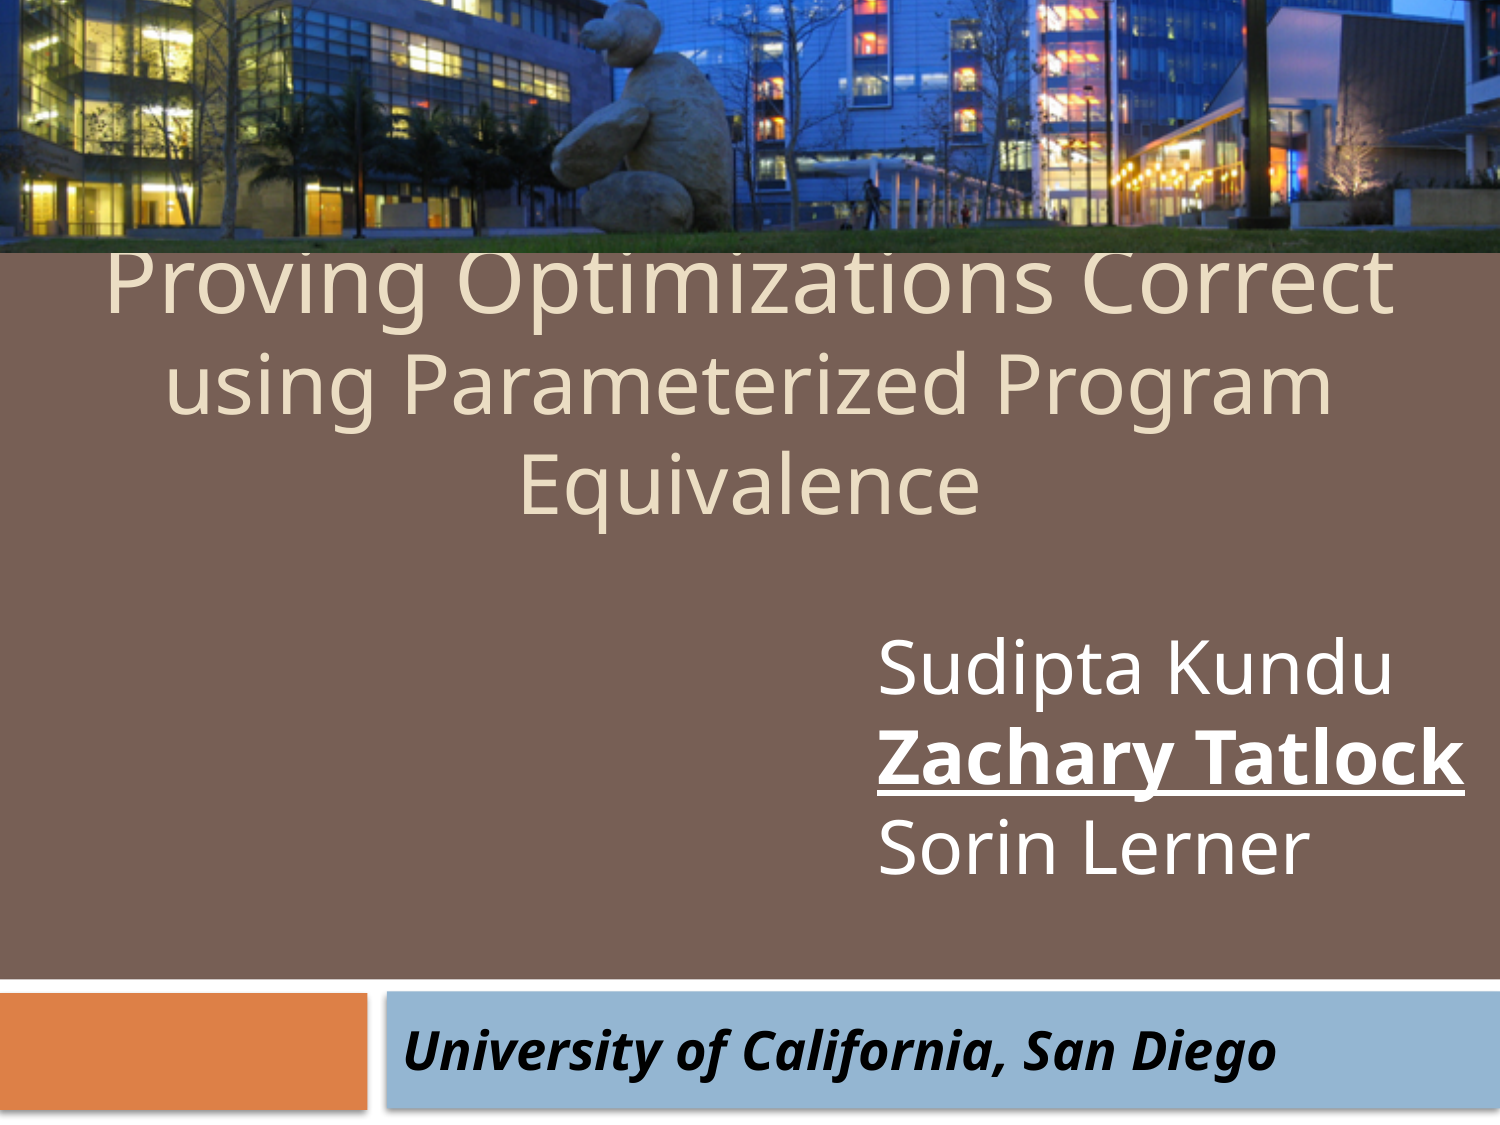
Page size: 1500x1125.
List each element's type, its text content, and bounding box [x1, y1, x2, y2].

title Proving Optimizations Correct using Parameterized Program Equivalence [24, 264, 1475, 539]
text_box Sudipta Kundu Zachary Tatlock Sorin Lerner [862, 612, 1500, 897]
subtitle University of California, San Diego [387, 992, 1488, 1105]
picture [0, 0, 1500, 253]
